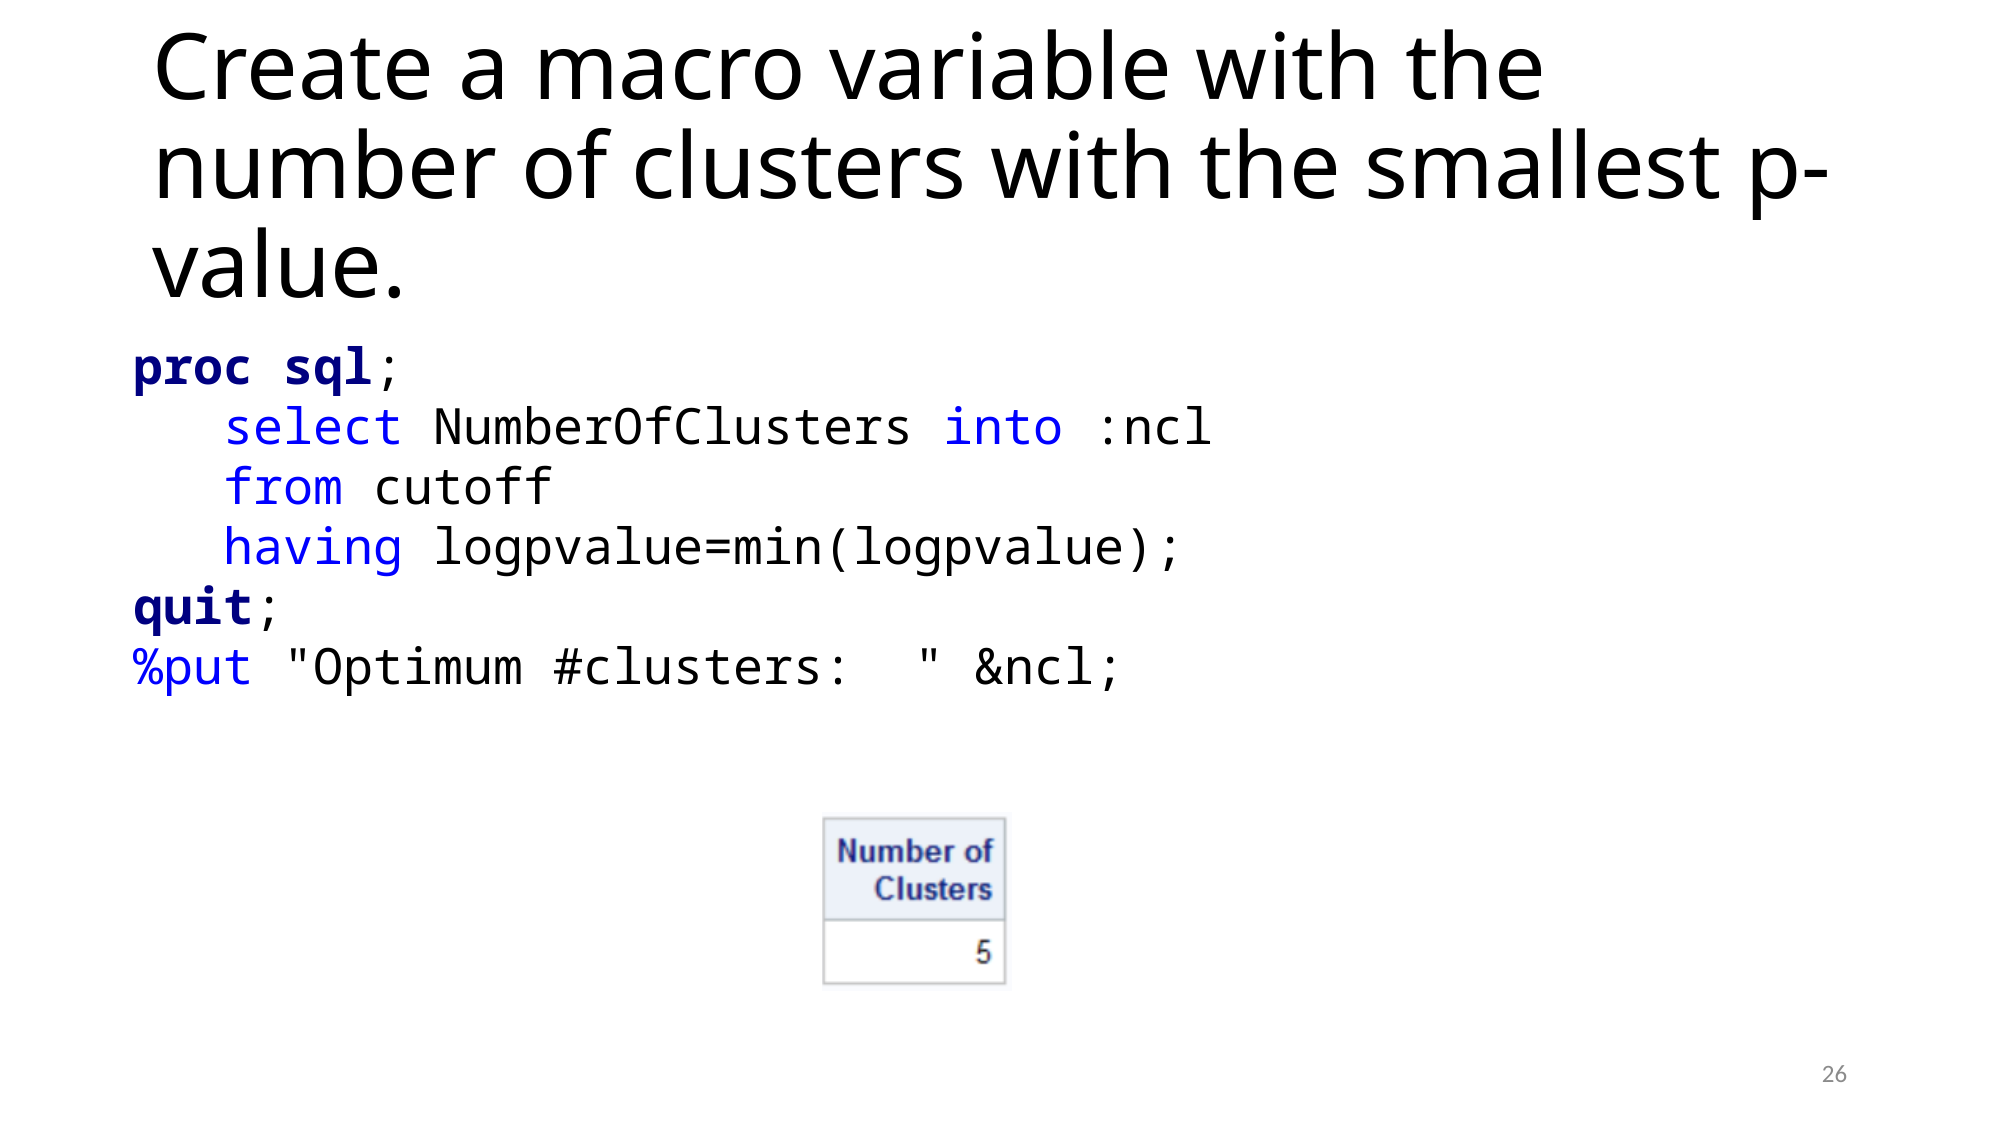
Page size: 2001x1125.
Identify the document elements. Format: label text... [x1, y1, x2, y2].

title Create a macro variable with the number of clusters with the smallest p-value. [137, 59, 1863, 278]
picture [822, 812, 1013, 991]
text_box proc sql; select NumberOfClusters into :ncl from cutoff having logpvalue=min(logpvalue); quit; %put "Optimum #clusters: " &ncl; [118, 327, 1946, 702]
slide_number 26 [1412, 1042, 1863, 1103]
